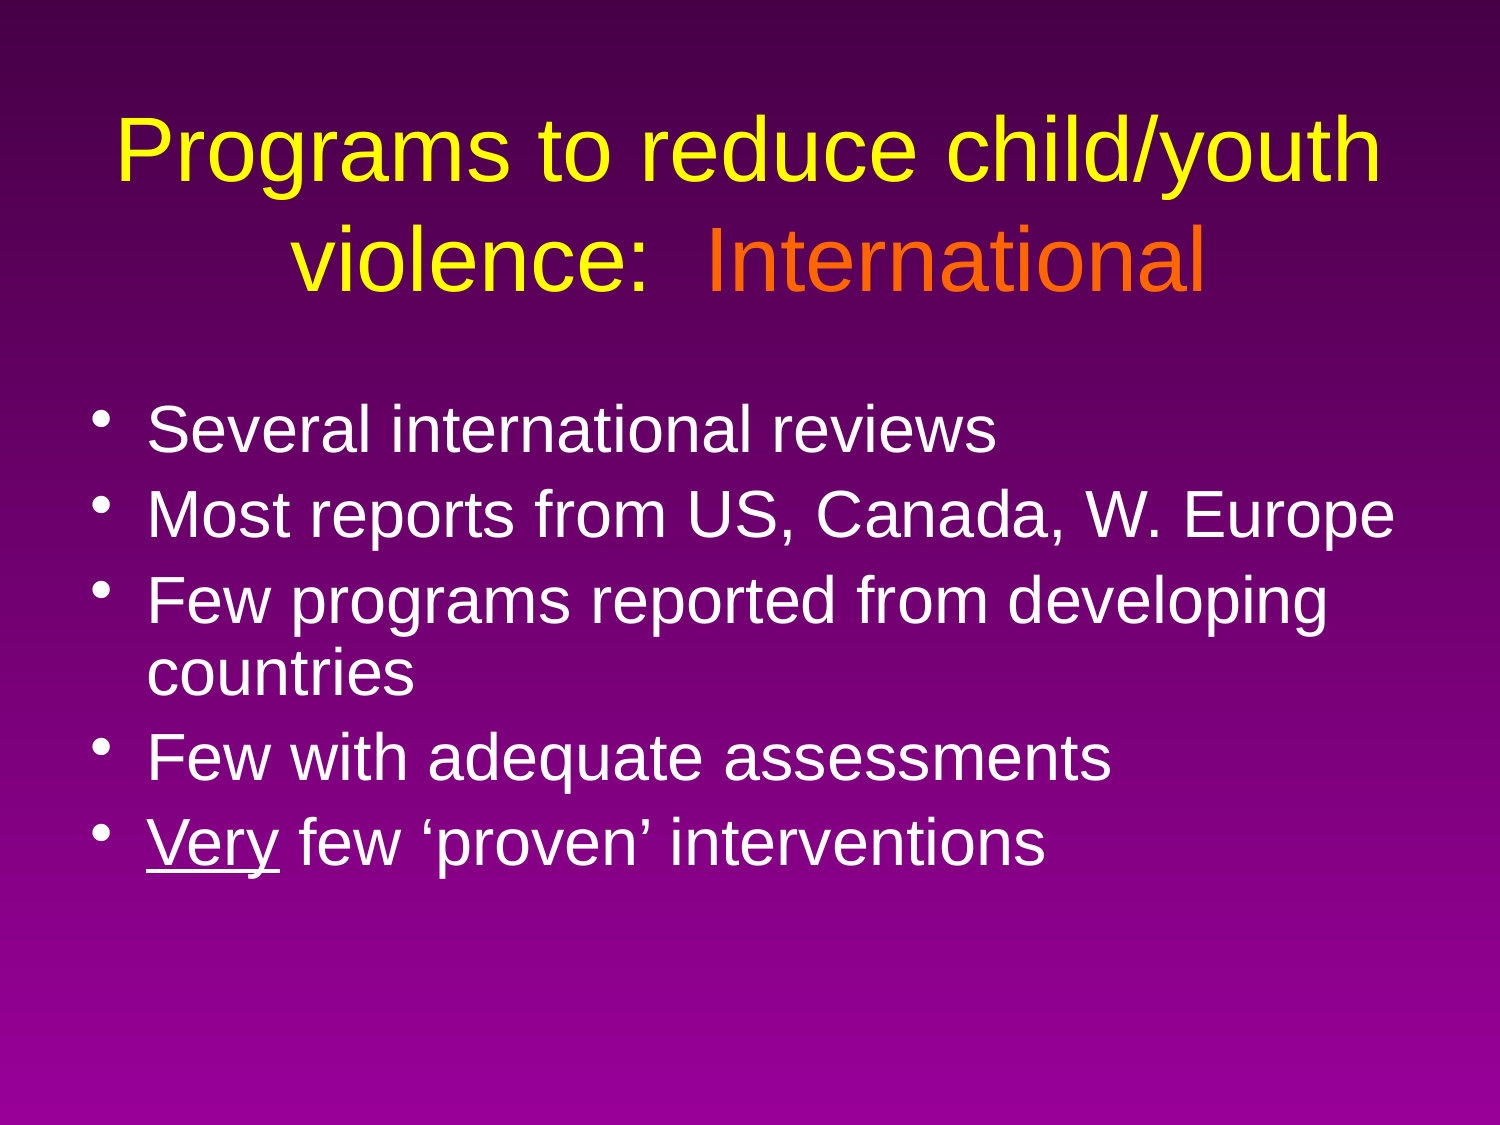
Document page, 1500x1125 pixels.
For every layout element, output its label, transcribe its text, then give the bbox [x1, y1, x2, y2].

list Several international reviews Most reports from US, Canada, W. Europe Few programs reported from developing countries Few with adequate assessments Very few ‘proven’ interventions [74, 387, 1426, 931]
title Programs to reduce child/youth violence: International [74, 49, 1426, 351]
